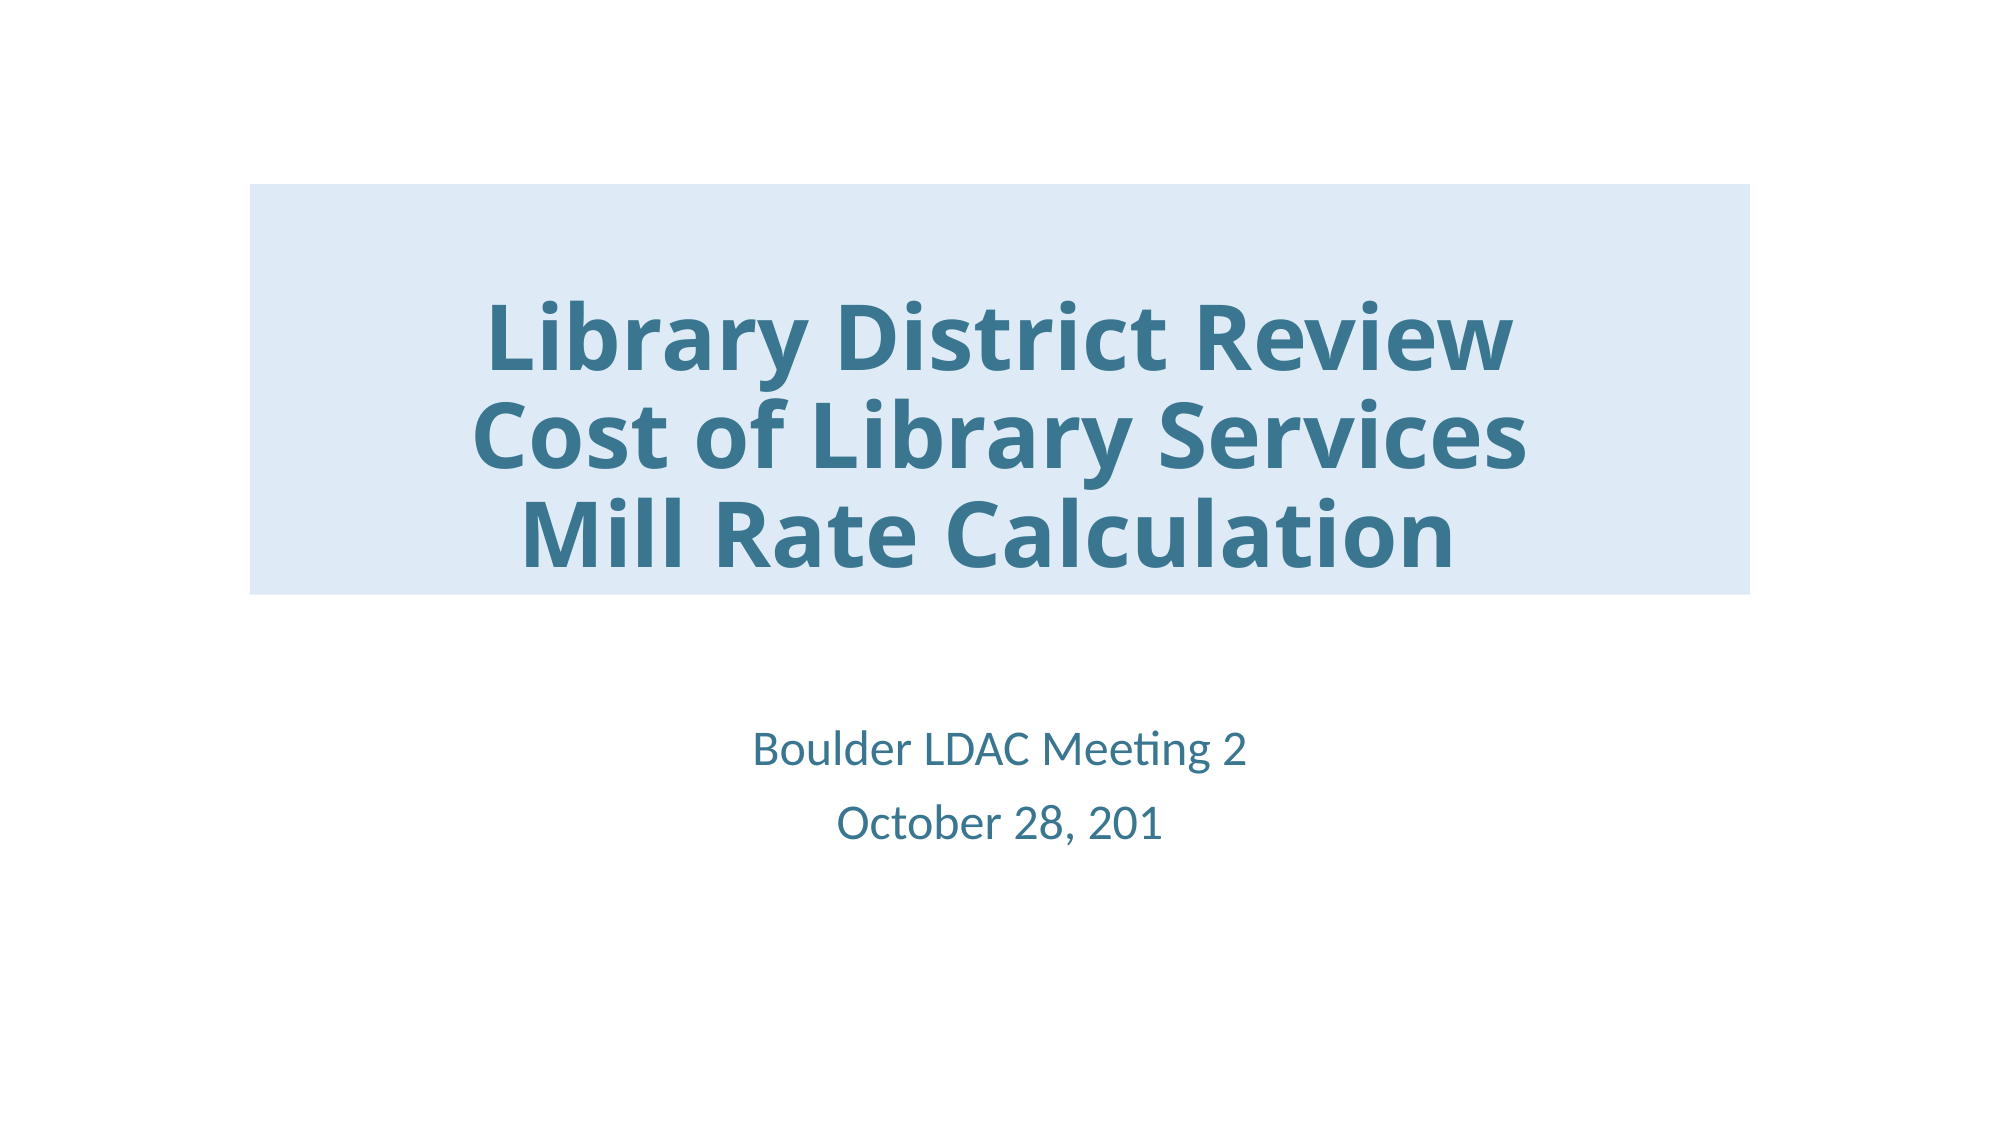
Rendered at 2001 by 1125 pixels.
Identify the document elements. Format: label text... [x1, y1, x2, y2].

subtitle Boulder LDAC Meeting 2 October 28, 201 [249, 714, 1750, 986]
title Library District Review Cost of Library Services Mill Rate Calculation [249, 184, 1750, 595]
